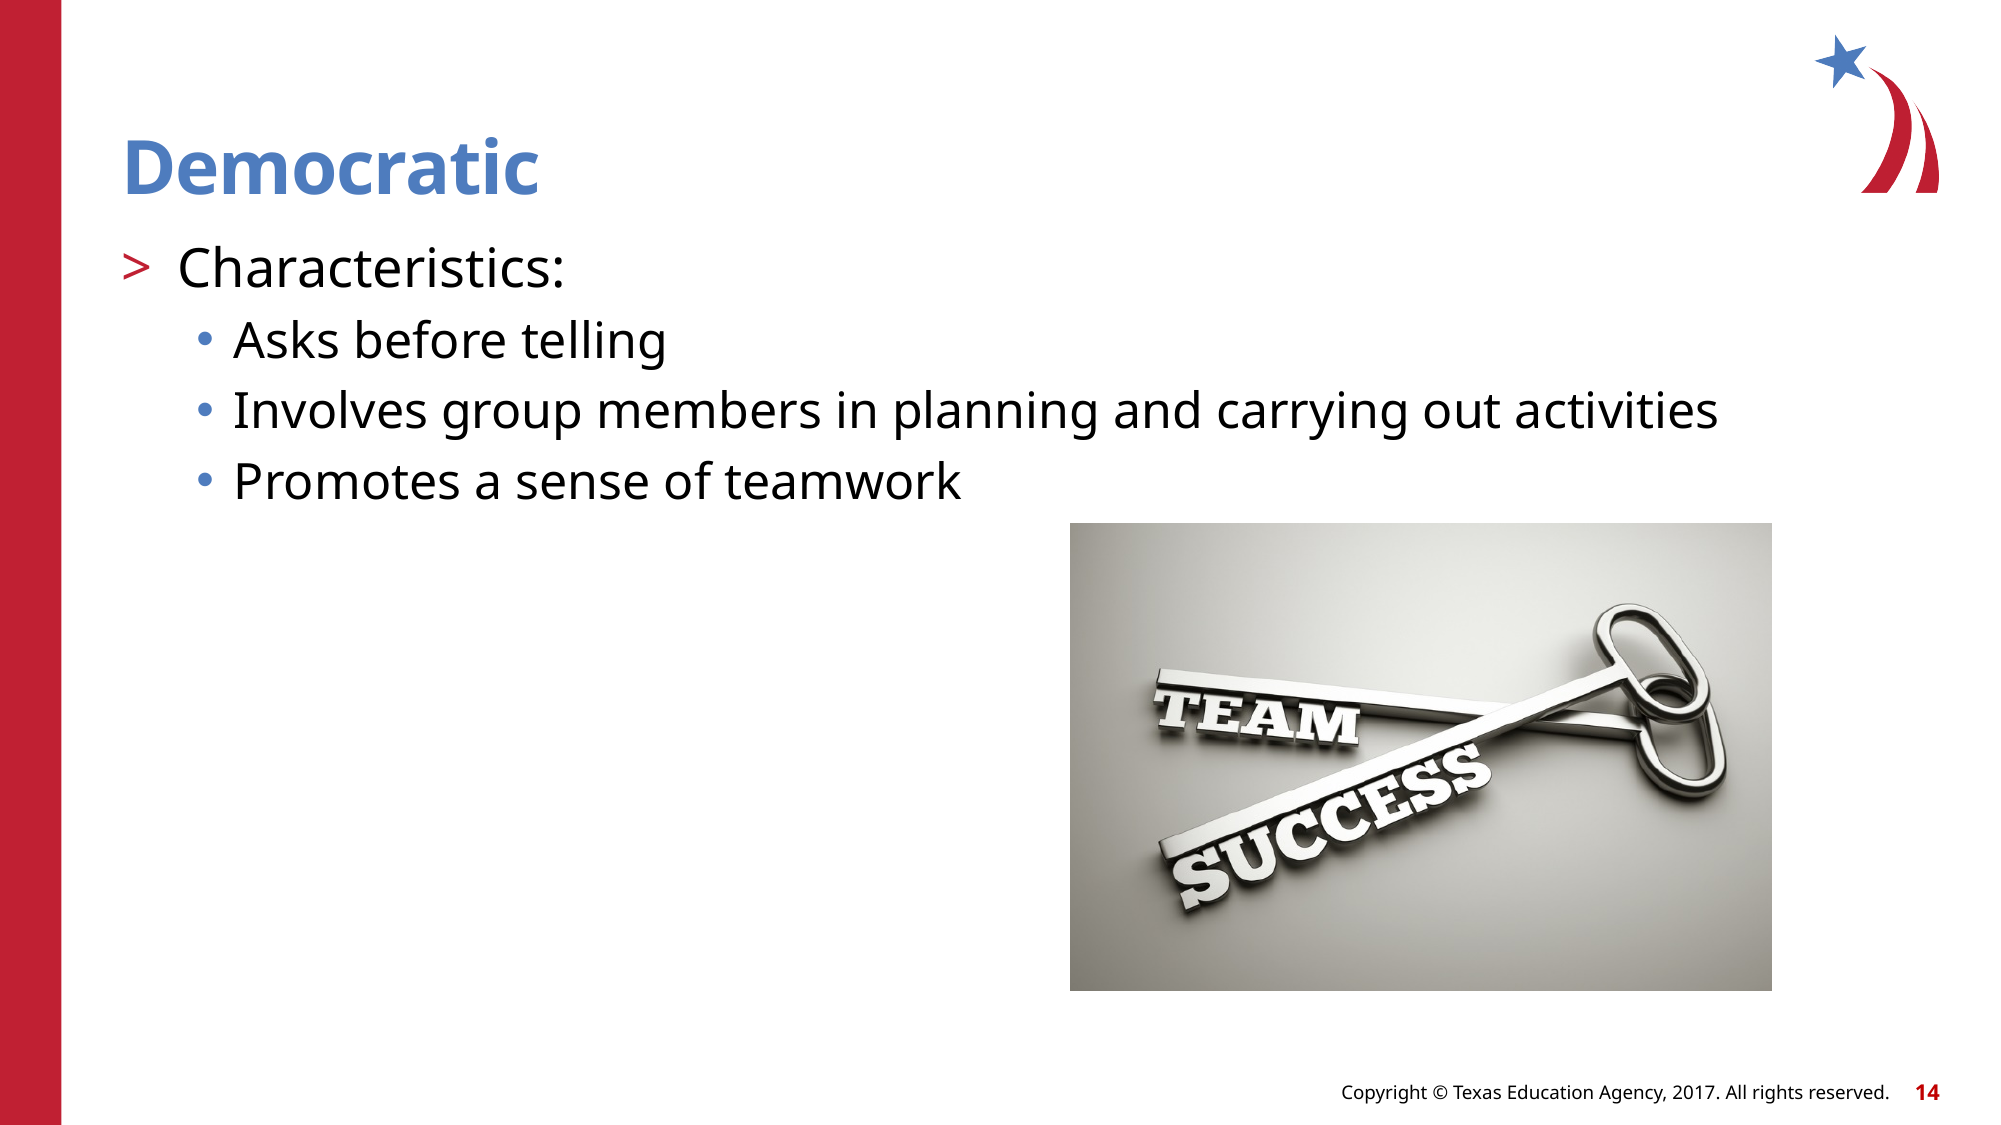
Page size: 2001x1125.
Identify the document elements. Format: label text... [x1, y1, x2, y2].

title Democratic [121, 66, 1772, 211]
picture [1070, 523, 1772, 991]
picture [1814, 34, 1939, 193]
list Characteristics: Asks before telling Involves group members in planning and carrying out activities Promotes a sense of teamwork [121, 233, 1884, 1010]
